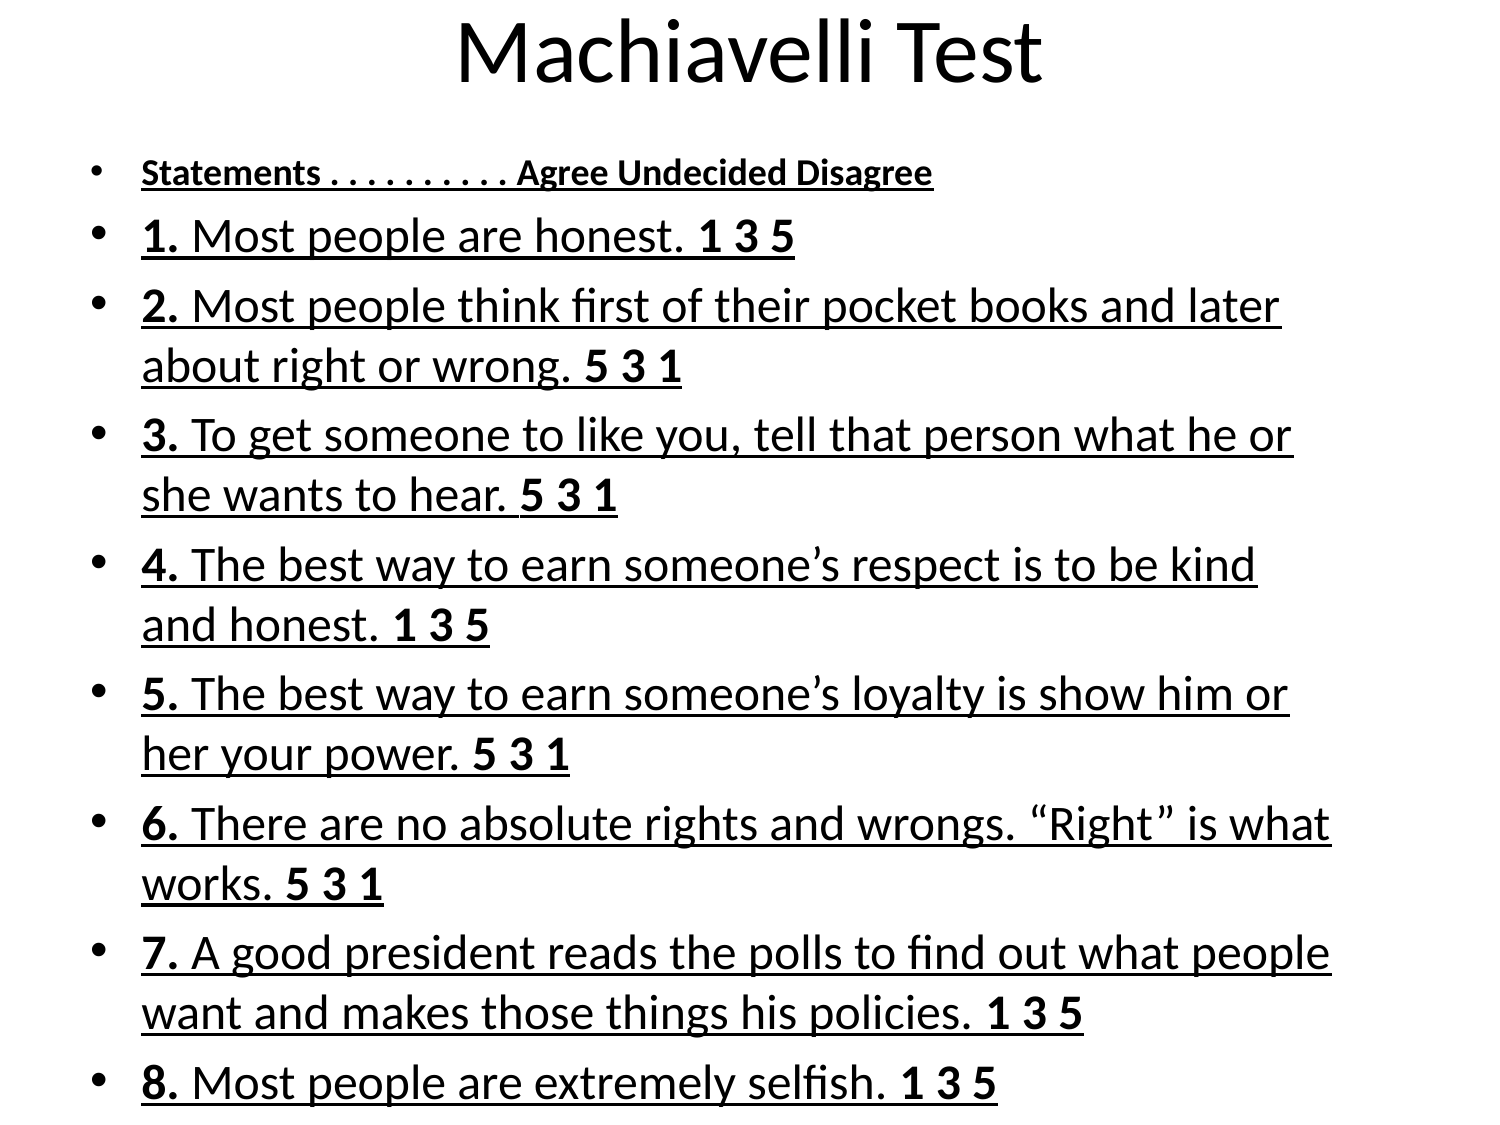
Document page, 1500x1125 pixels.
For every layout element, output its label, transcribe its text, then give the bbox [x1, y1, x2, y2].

list Statements . . . . . . . . . . Agree Undecided Disagree 1. Most people are honest. 1 3 5 2. Most people think first of their pocket books and later about right or wrong. 5 3 1 3. To get someone to like you, tell that person what he or she wants to hear. 5 3 1 4. The best way to earn someone’s respect is to be kind and honest. 1 3 5 5. The best way to earn someone’s loyalty is show him or her your power. 5 3 1 6. There are no absolute rights and wrongs. “Right” is what works. 5 3 1 7. A good president reads the polls to find out what people want and makes those things his policies. 1 3 5 8. Most people are extremely selfish. 1 3 5 [75, 139, 1360, 1125]
title Machiavelli Test [75, 0, 1425, 140]
